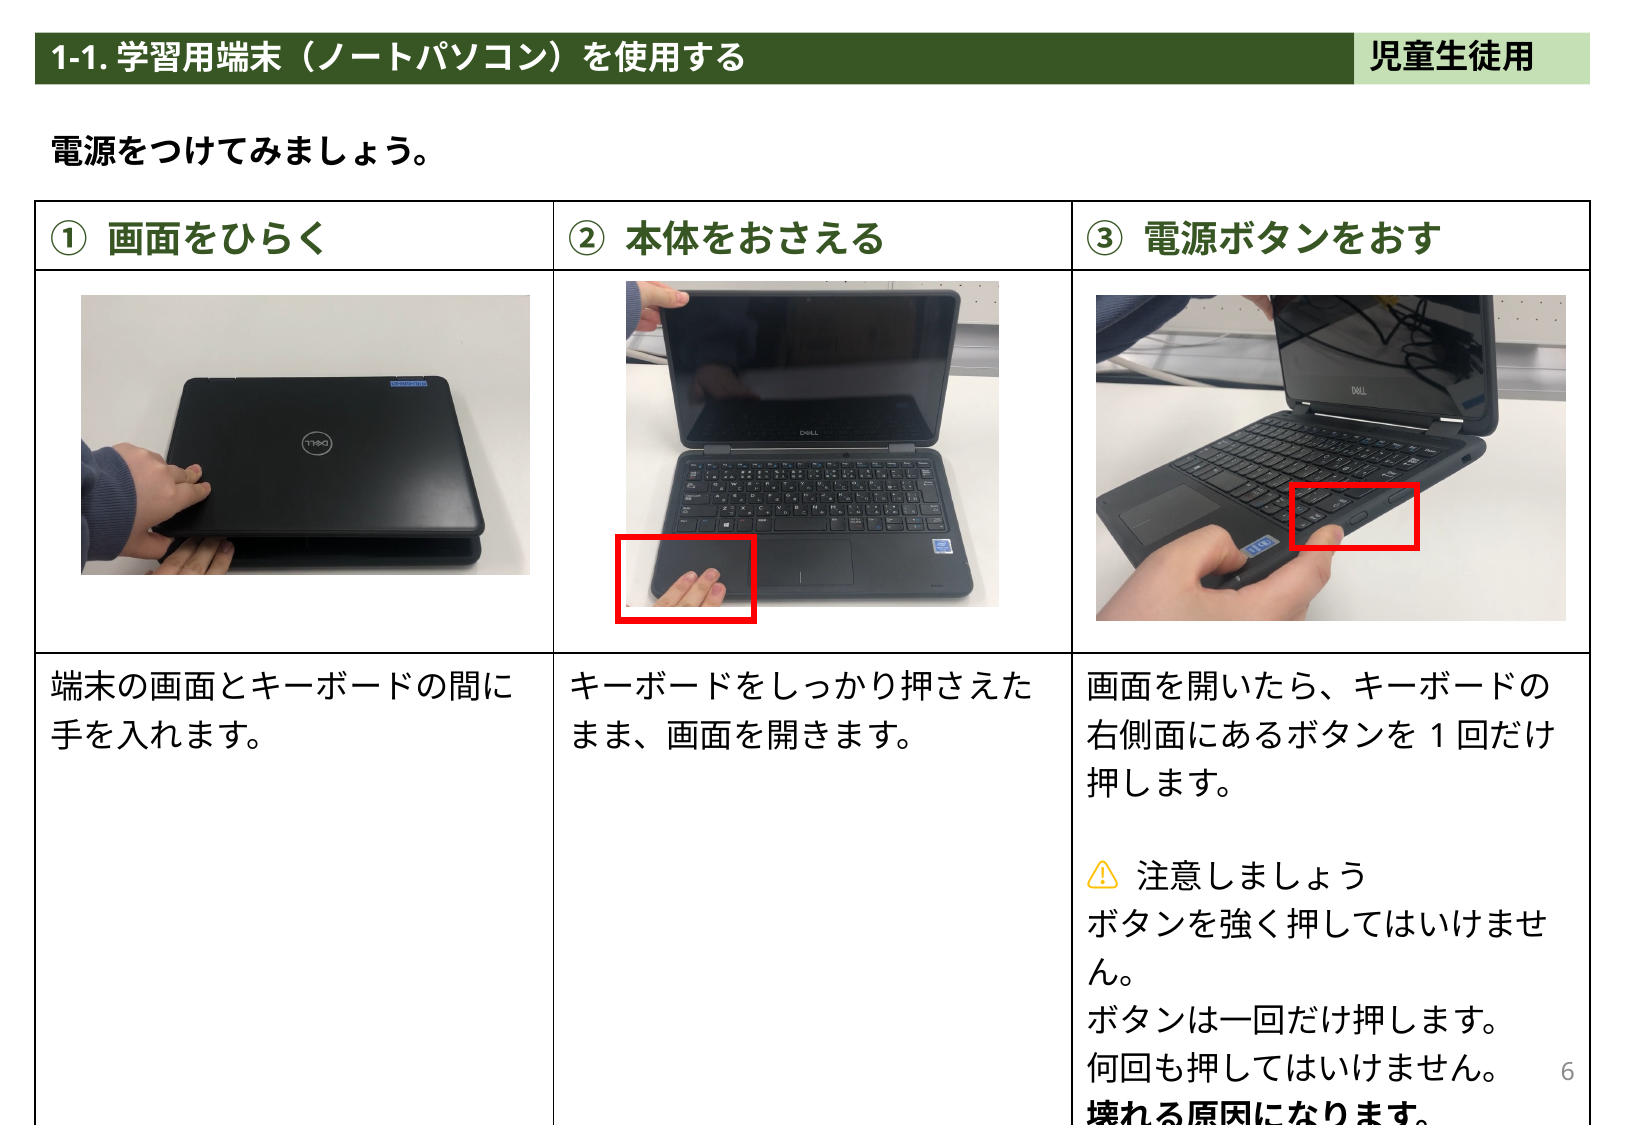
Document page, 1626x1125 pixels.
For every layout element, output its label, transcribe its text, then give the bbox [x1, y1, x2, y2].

text_box [617, 536, 755, 622]
list 電源をつけてみましょう。 [35, 113, 1590, 179]
picture [1096, 295, 1566, 621]
table_header ① 画面をひらく [36, 202, 553, 269]
table_cell キーボードをしっかり押さえたまま、画面を開きます。 [554, 654, 1071, 1125]
table_cell 端末の画面とキーボードの間に 手を入れます。 [36, 654, 553, 1125]
table_header ③ 電源ボタンをおす [1073, 202, 1589, 269]
list 児童生徒用 [1354, 32, 1590, 85]
table_cell [1073, 271, 1589, 652]
table_cell [554, 271, 1071, 652]
table_cell 画面を開いたら、キーボードの右側面にあるボタンを1回だけ押します。 ⚠ 注意しましょう ボタンを強く押してはいけません。 ボタンは一回だけ押します。 何回も押してはいけません。 壊れる原因になります。 [1073, 654, 1589, 1125]
table_header ② 本体をおさえる [554, 202, 1071, 269]
picture [626, 281, 999, 607]
picture [81, 295, 530, 575]
table_cell [36, 271, 553, 652]
slide_number 6 [1147, 1042, 1590, 1103]
title 1-1.学習用端末（ノートパソコン）を使用する [35, 32, 1354, 85]
